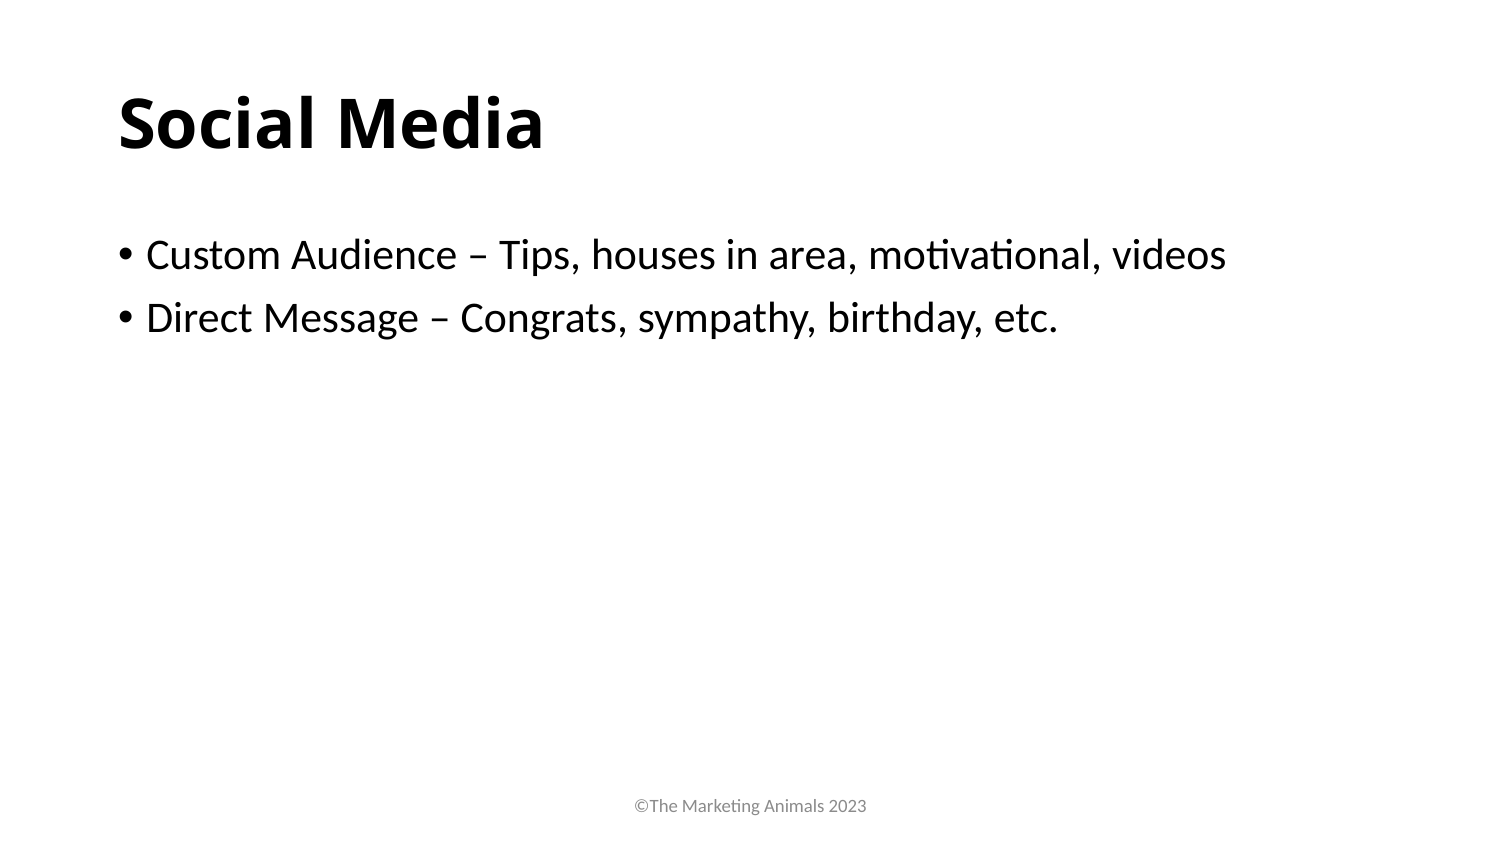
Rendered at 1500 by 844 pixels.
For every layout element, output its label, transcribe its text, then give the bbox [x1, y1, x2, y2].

footer ©The Marketing Animals 2023 [496, 782, 1004, 827]
title Social Media [103, 44, 1397, 208]
list Custom Audience – Tips, houses in area, motivational, videos Direct Message – Congrats, sympathy, birthday, etc. [103, 224, 1397, 760]
